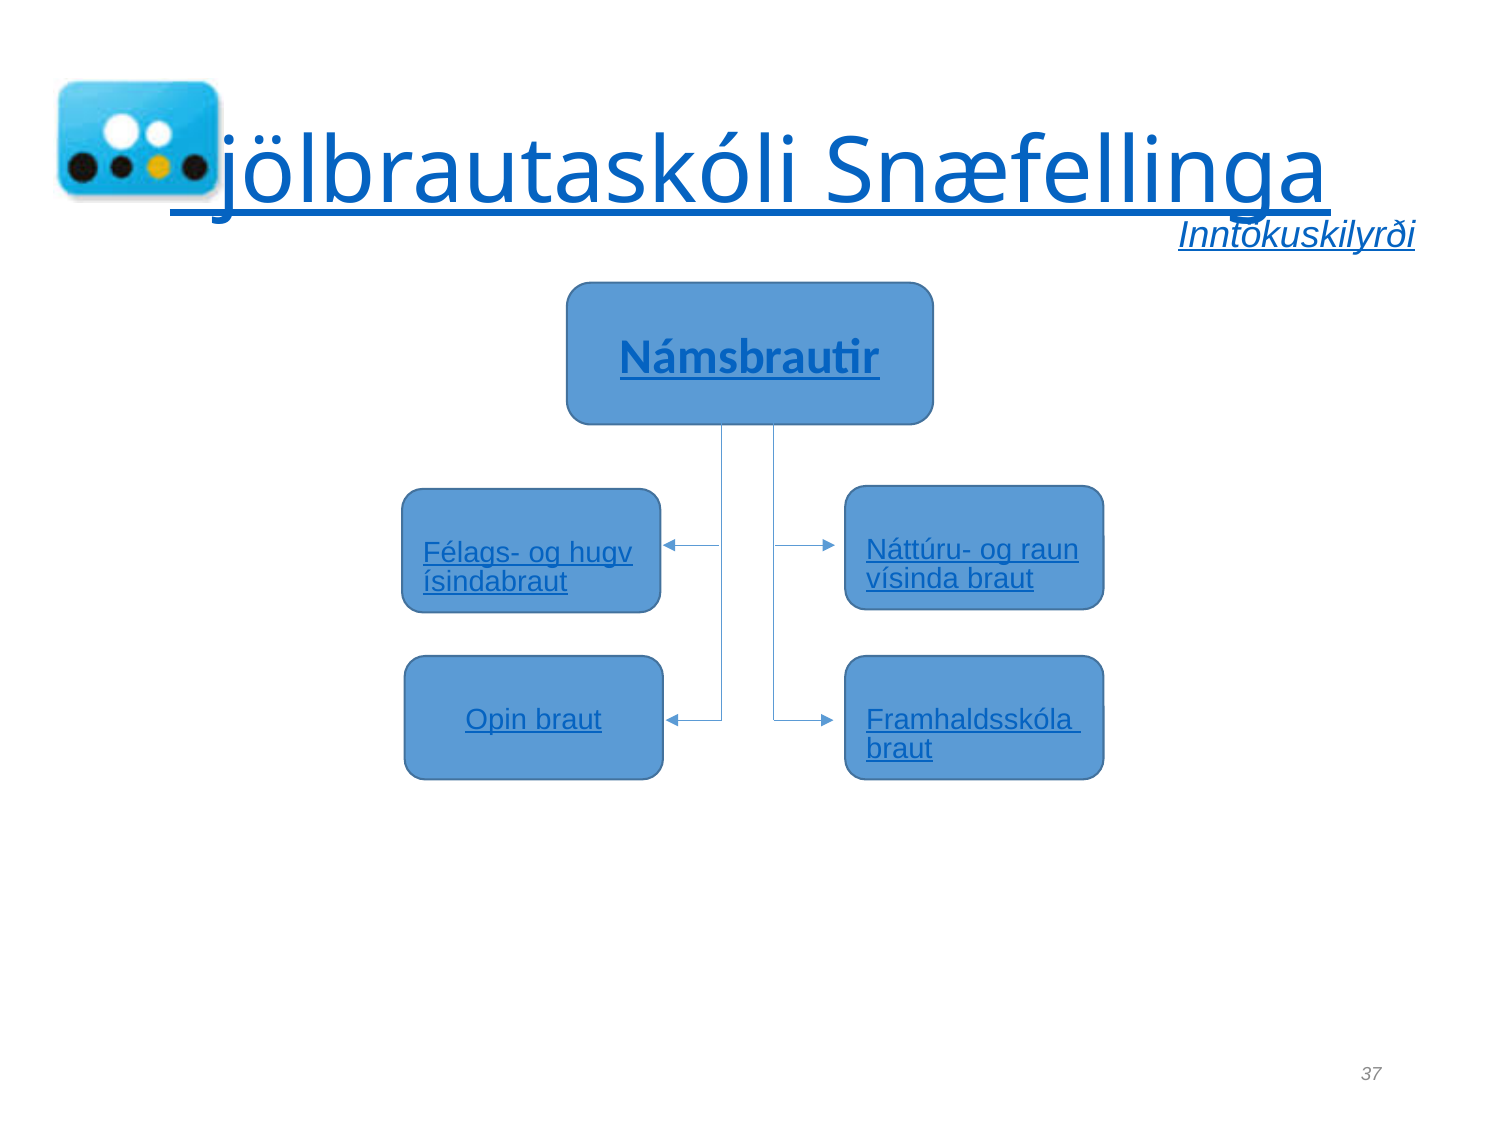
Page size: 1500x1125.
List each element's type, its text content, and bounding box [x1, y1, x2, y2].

text_box Opin braut [403, 654, 664, 781]
text_box Náttúru- og raunvísinda braut [844, 484, 1105, 611]
slide_number 37 [1059, 1042, 1397, 1103]
picture [53, 78, 225, 203]
text_box Félags- og hugvísindabraut [401, 487, 662, 614]
text_box Inntökuskilyrði [1163, 202, 1483, 262]
text_box Framhaldsskóla braut [844, 654, 1105, 781]
text_box Námsbrautir [565, 281, 935, 426]
title Fjölbrautaskóli Snæfellinga [103, 59, 1397, 278]
